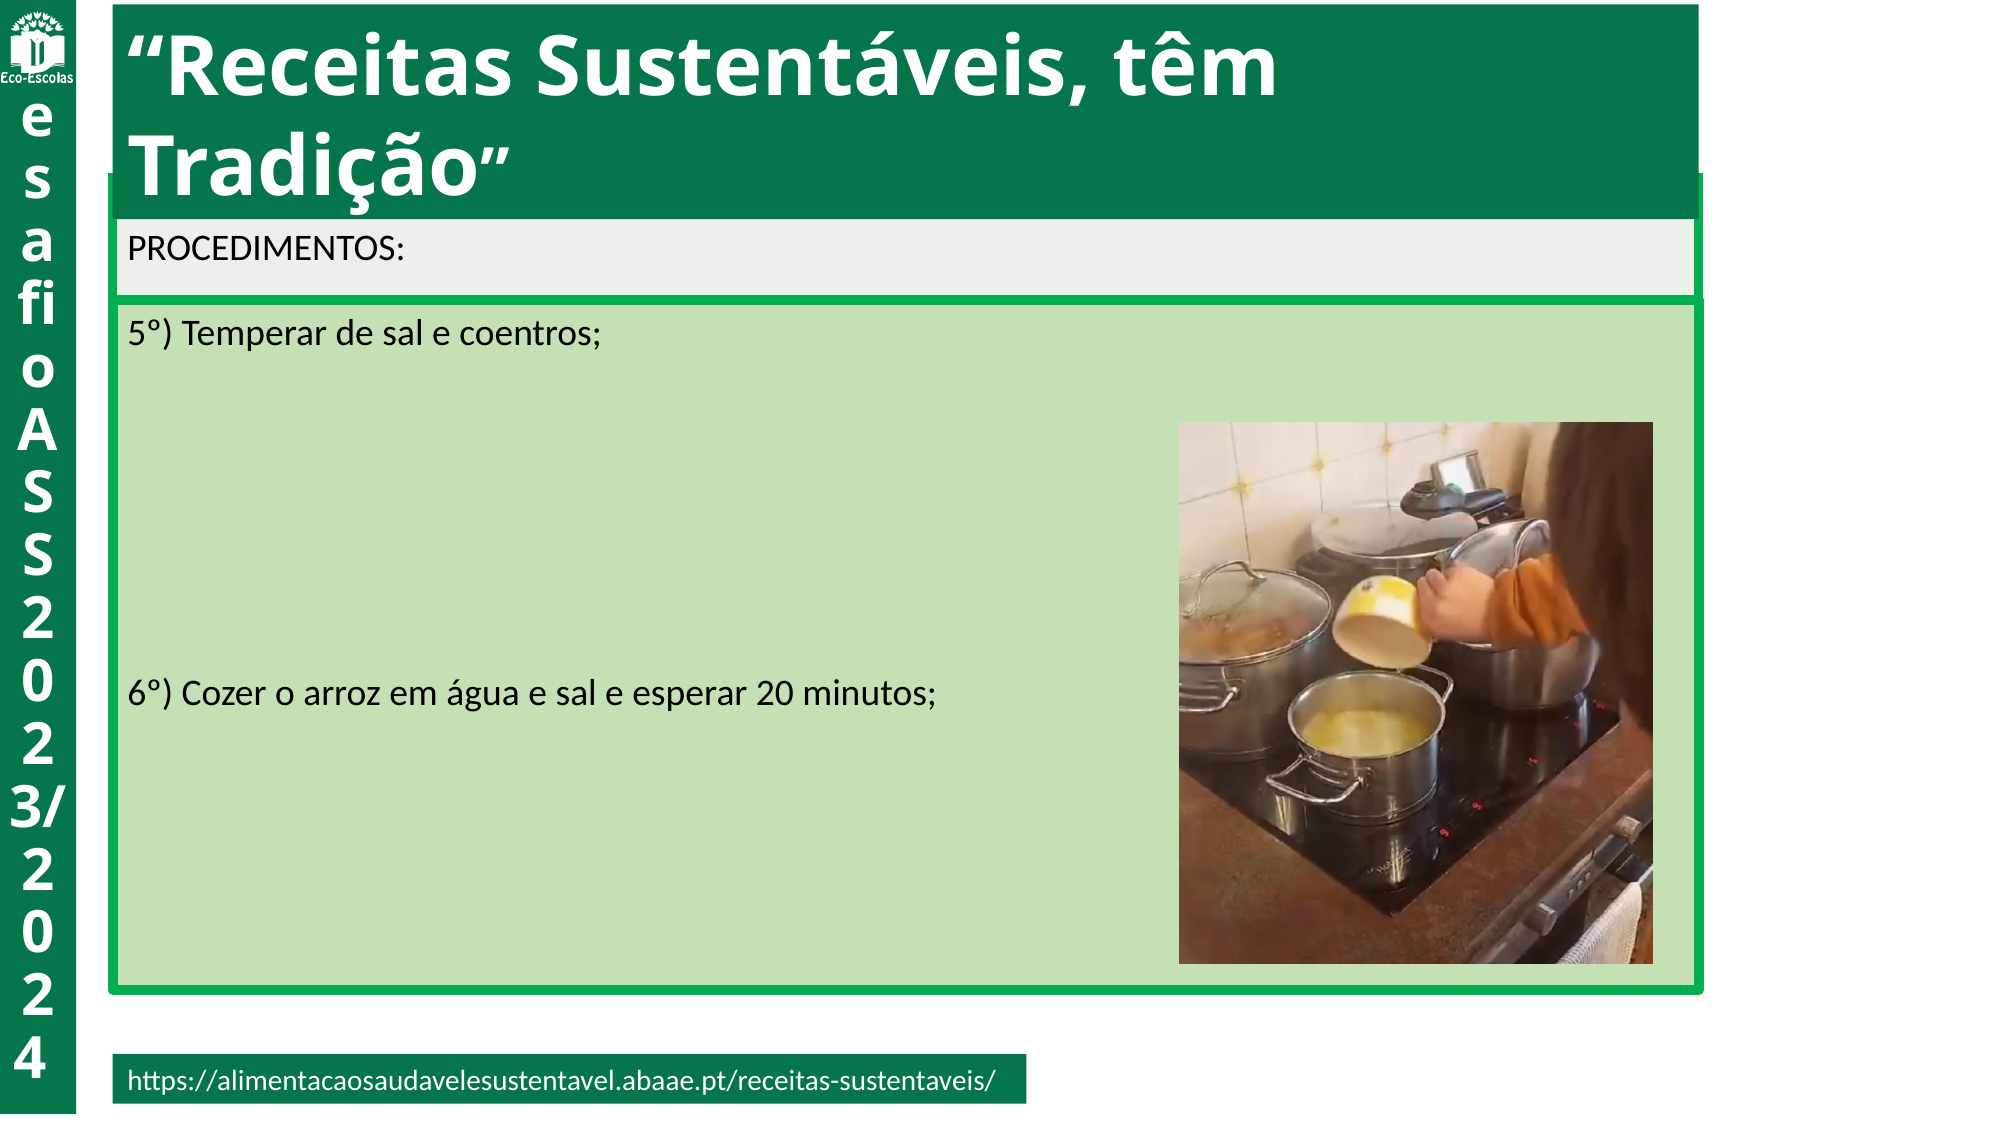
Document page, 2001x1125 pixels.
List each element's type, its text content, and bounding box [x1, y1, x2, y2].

text_box 5º) Temperar de sal e coentros; 6º) Cozer o arroz em água e sal e esperar 20 minutos; [112, 300, 1699, 990]
title Desafio ASS 2023/2024 [0, 0, 77, 1114]
text_box PROCEDIMENTOS: [112, 176, 1700, 314]
picture [1179, 422, 1653, 964]
picture [1, 11, 73, 83]
text_box “Receitas Sustentáveis, têm Tradição” [112, 4, 1699, 220]
text_box https://alimentacaosaudavelesustentavel.abaae.pt/receitas-sustentaveis/ [112, 1053, 1027, 1104]
